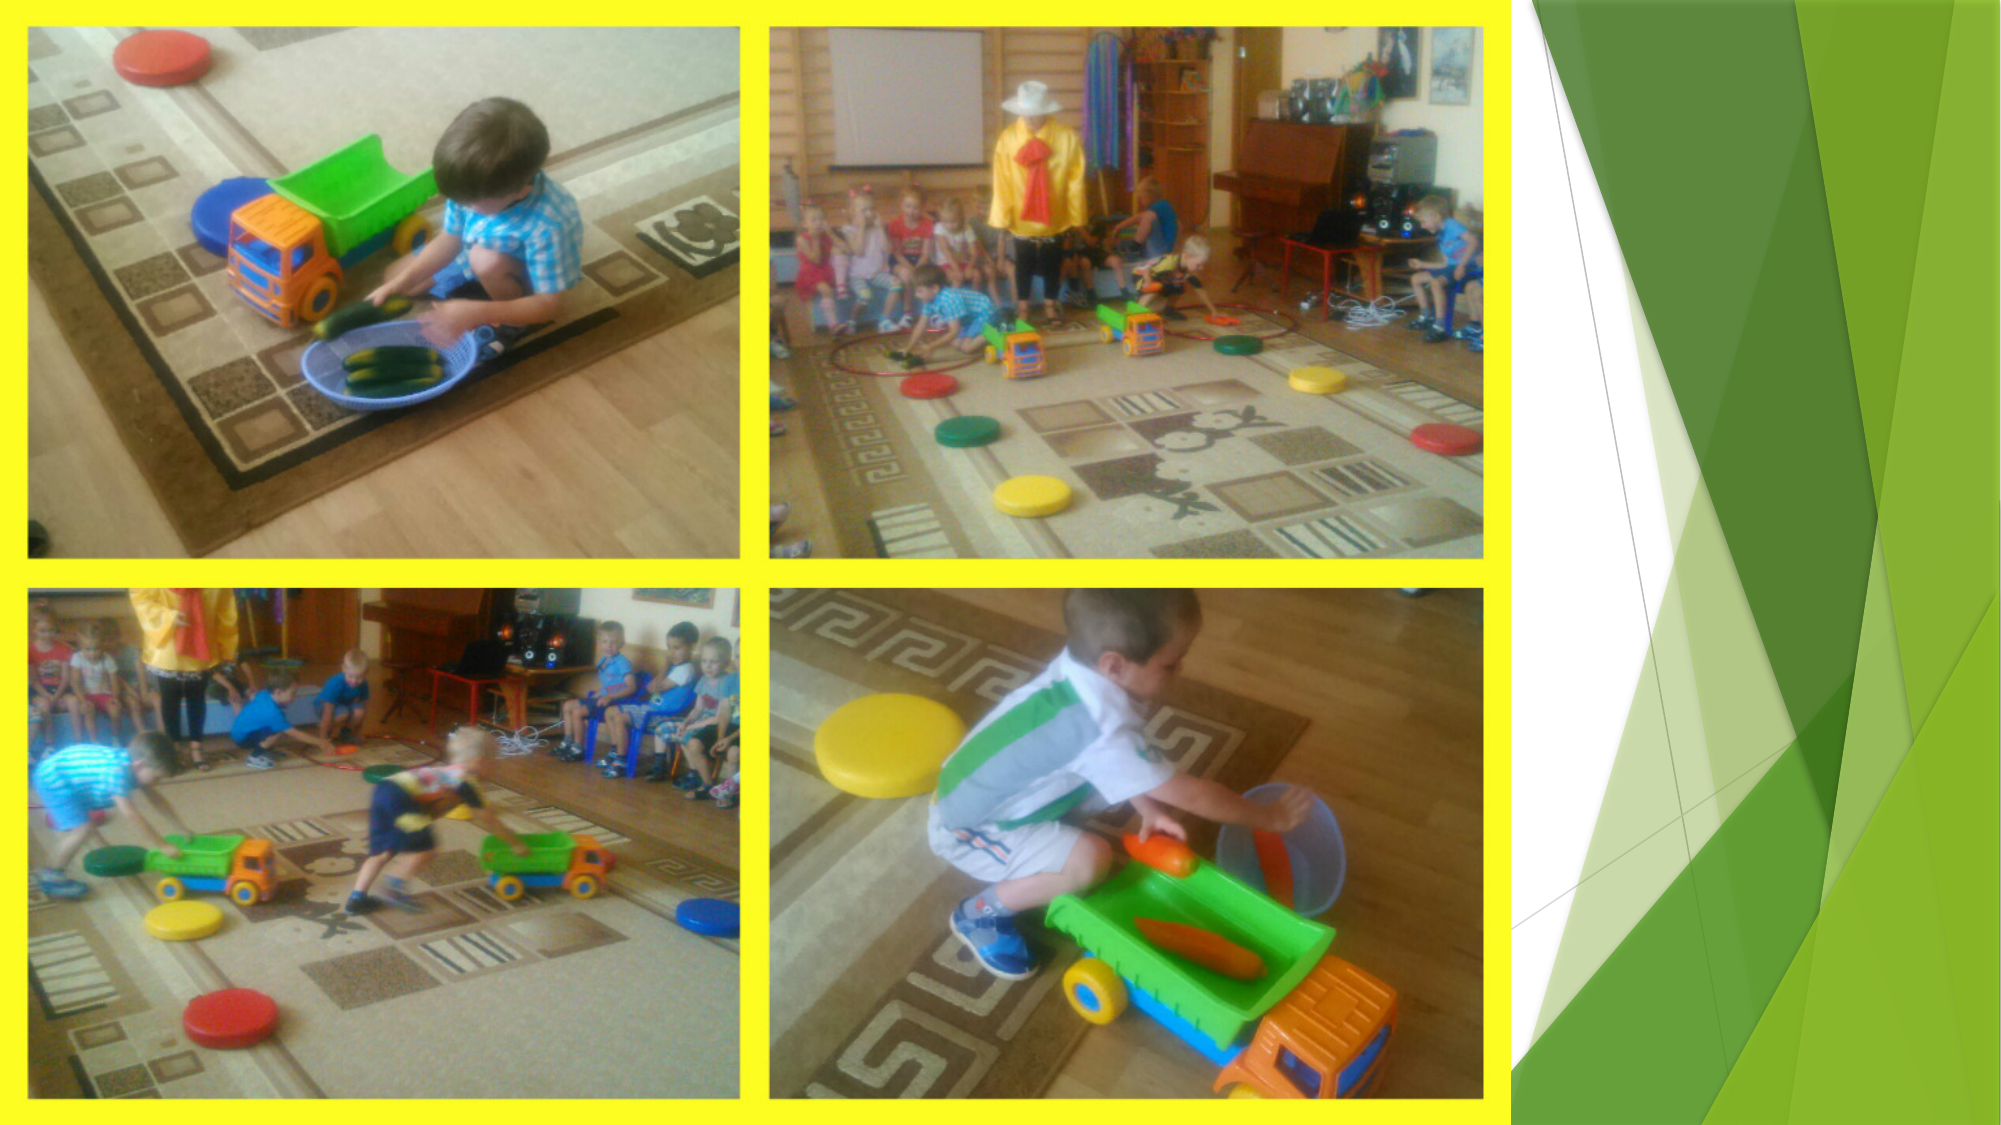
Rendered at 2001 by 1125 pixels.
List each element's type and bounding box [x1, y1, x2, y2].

picture [0, 0, 1511, 1125]
